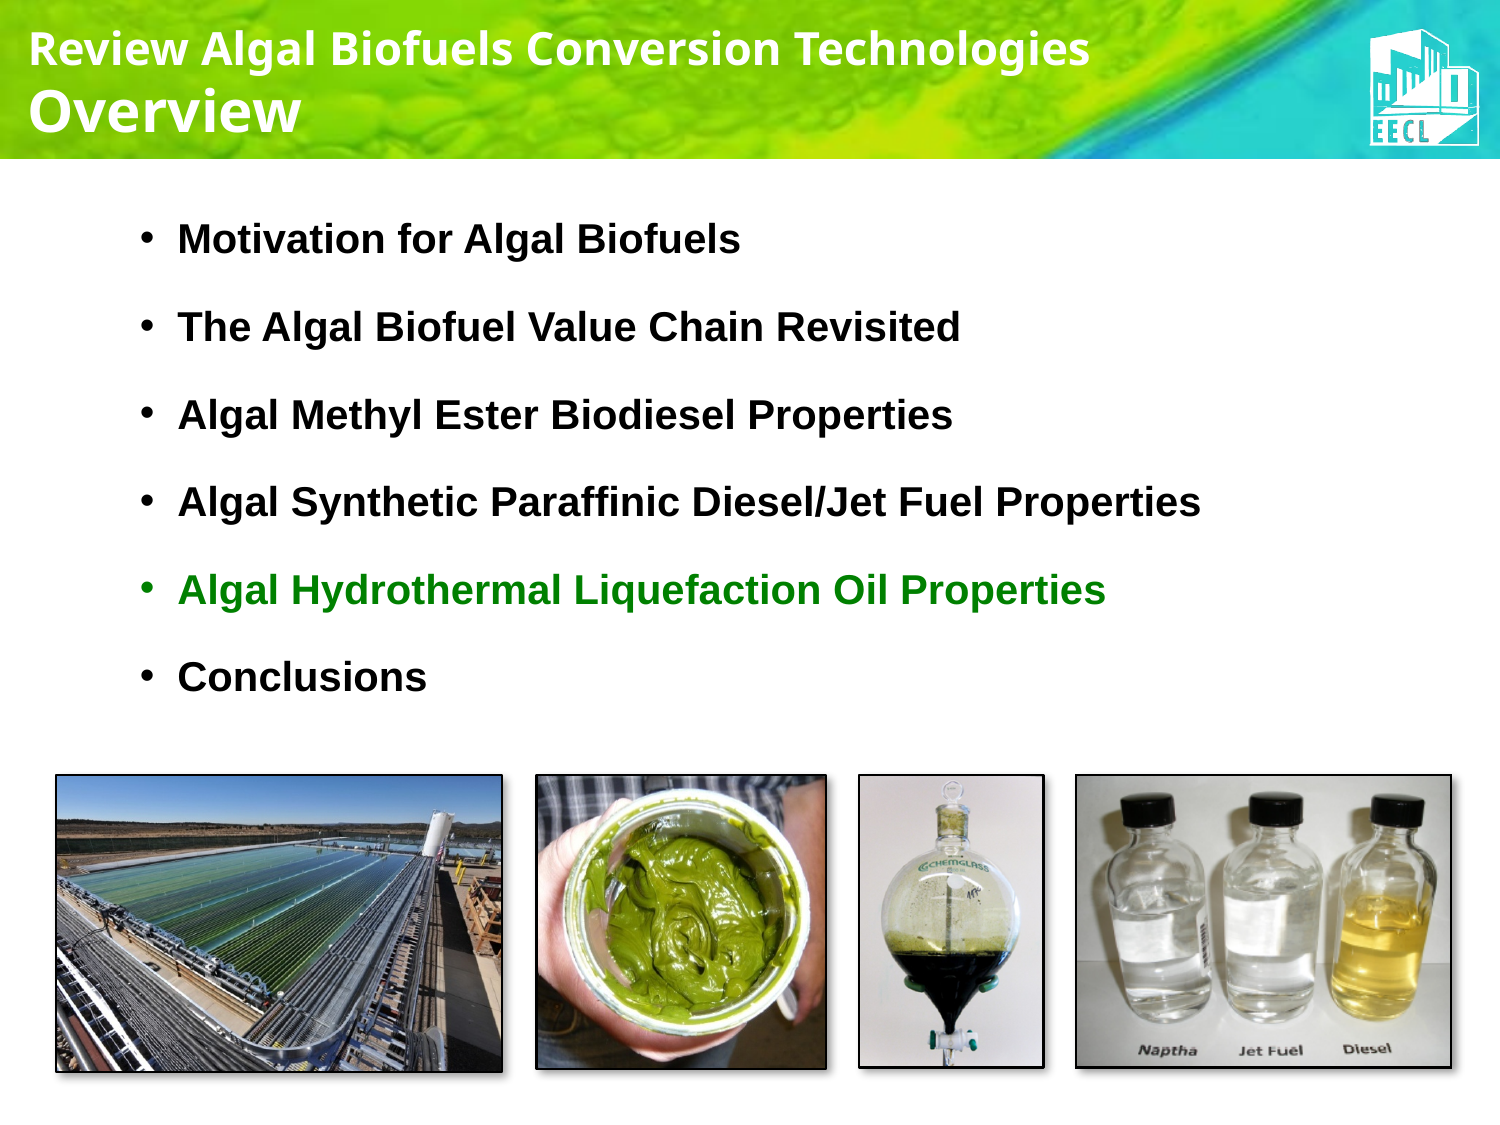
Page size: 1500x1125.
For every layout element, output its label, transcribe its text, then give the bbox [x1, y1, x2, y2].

picture [0, 0, 1500, 159]
picture [1076, 775, 1451, 1067]
picture [859, 775, 1043, 1067]
picture [537, 775, 826, 1069]
picture [57, 775, 502, 1072]
text_box Motivation for Algal Biofuels The Algal Biofuel Value Chain Revisited Algal Methyl Ester Biodiesel Properties Algal Synthetic Paraffinic Diesel/Jet Fuel Properties Algal Hydrothermal Liquefaction Oil Properties Conclusions [125, 204, 1438, 708]
text_box Review Algal Biofuels Conversion Technologies Overview [12, 11, 1106, 152]
